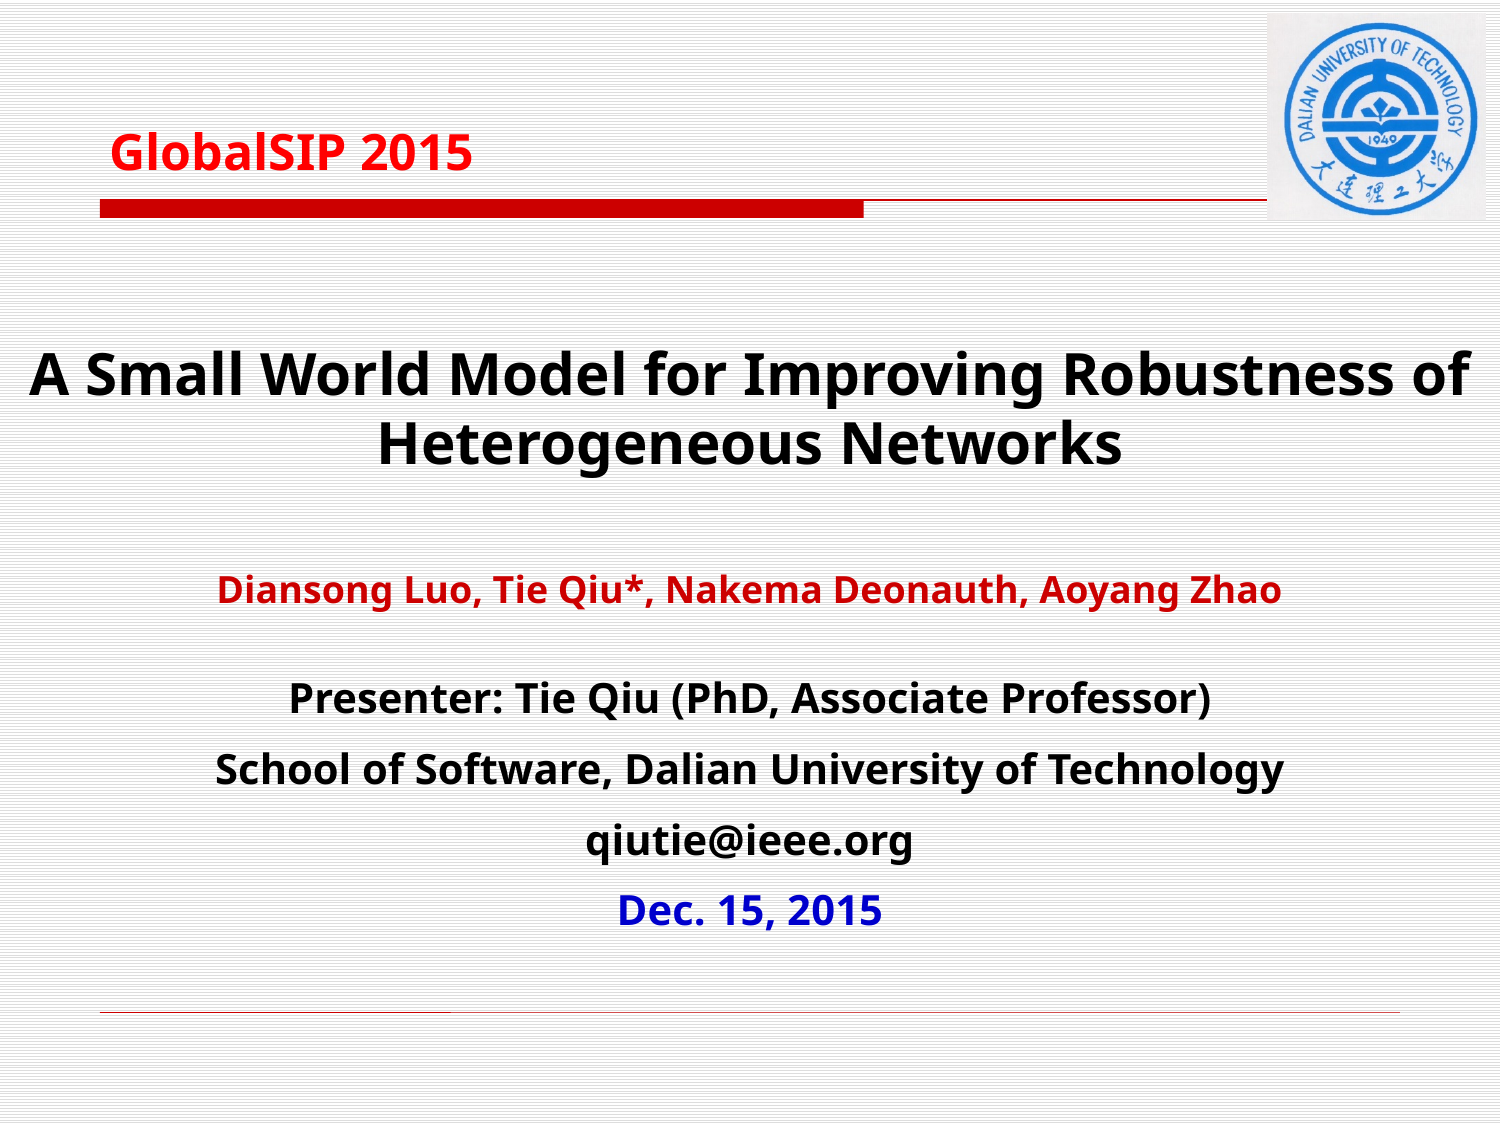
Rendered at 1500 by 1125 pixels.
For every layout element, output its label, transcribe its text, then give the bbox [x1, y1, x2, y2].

title GlobalSIP 2015 [94, 50, 1407, 188]
picture [1267, 13, 1486, 87]
list A Small World Model for Improving Robustness of Heterogeneous Networks Diansong Luo, Tie Qiu*, Nakema Deonauth, Aoyang Zhao Presenter: Tie Qiu (PhD, Associate Professor) School of Software, Dalian University of Technology qiutie@ieee.org Dec. 15, 2015 [0, 87, 1500, 1013]
